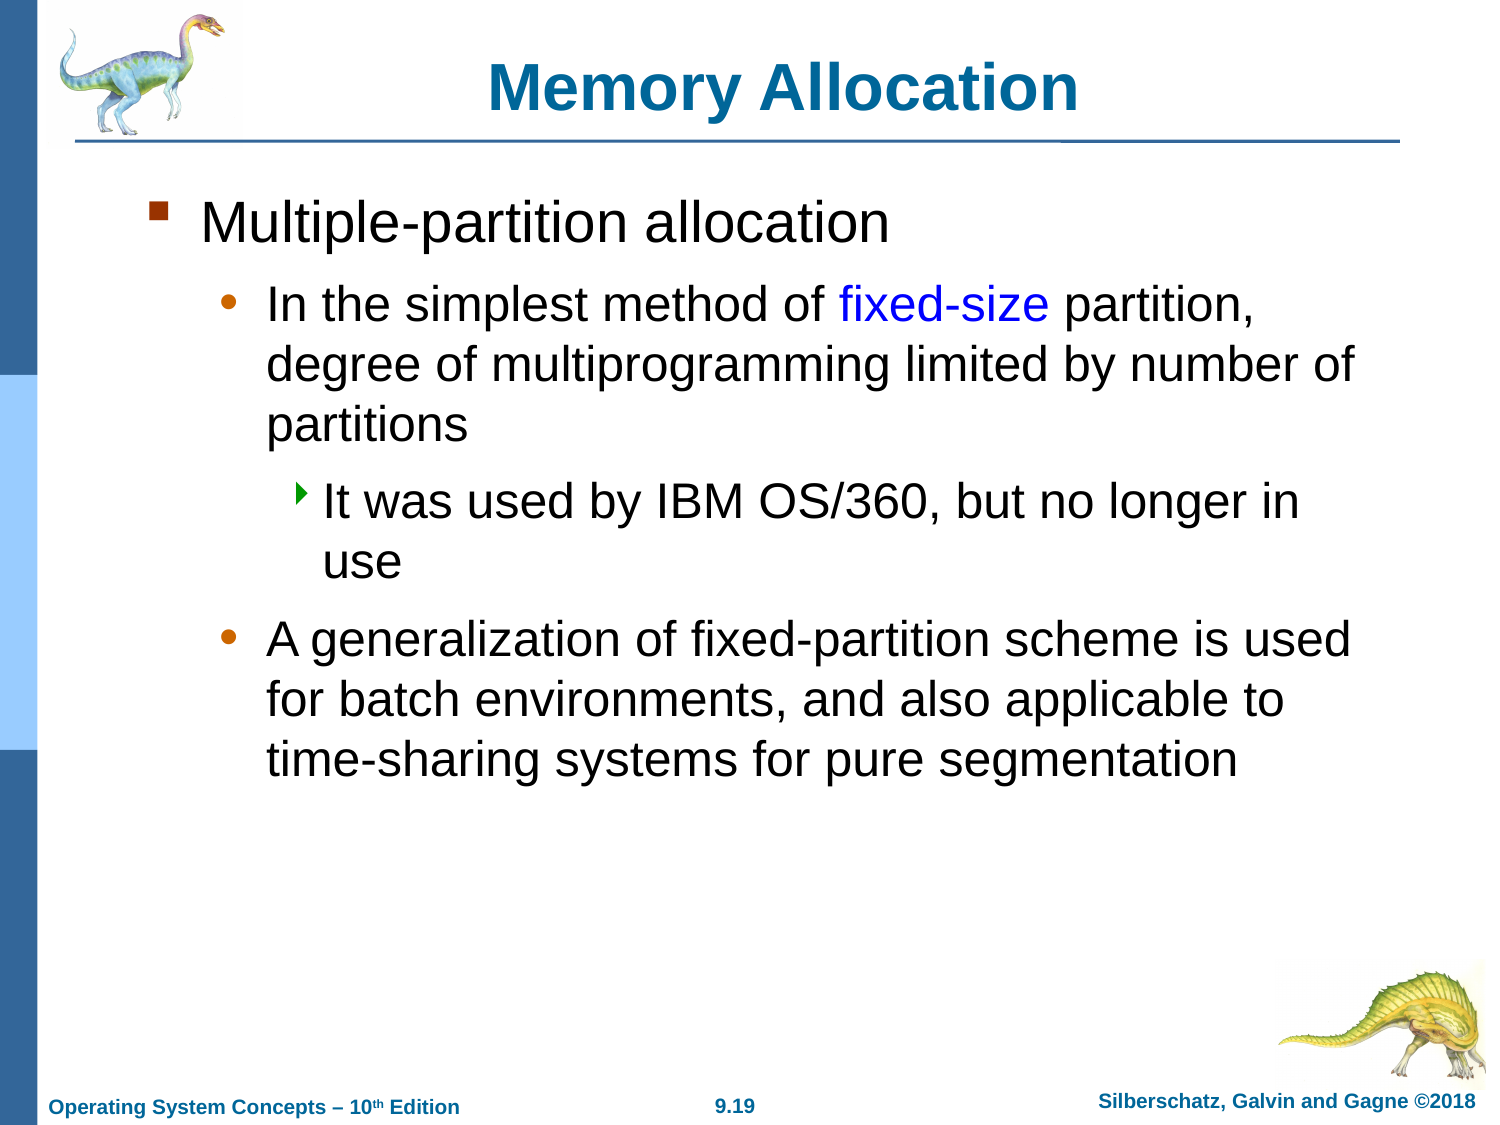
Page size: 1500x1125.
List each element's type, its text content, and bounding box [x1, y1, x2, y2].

list Multiple-partition allocation In the simplest method of fixed-size partition, degree of multiprogramming limited by number of partitions It was used by IBM OS/360, but no longer in use A generalization of fixed-partition scheme is used for batch environments, and also applicable to time-sharing systems for pure segmentation [129, 176, 1404, 922]
picture [1275, 959, 1486, 1090]
title Memory Allocation [91, 30, 1476, 132]
picture [46, 0, 243, 149]
